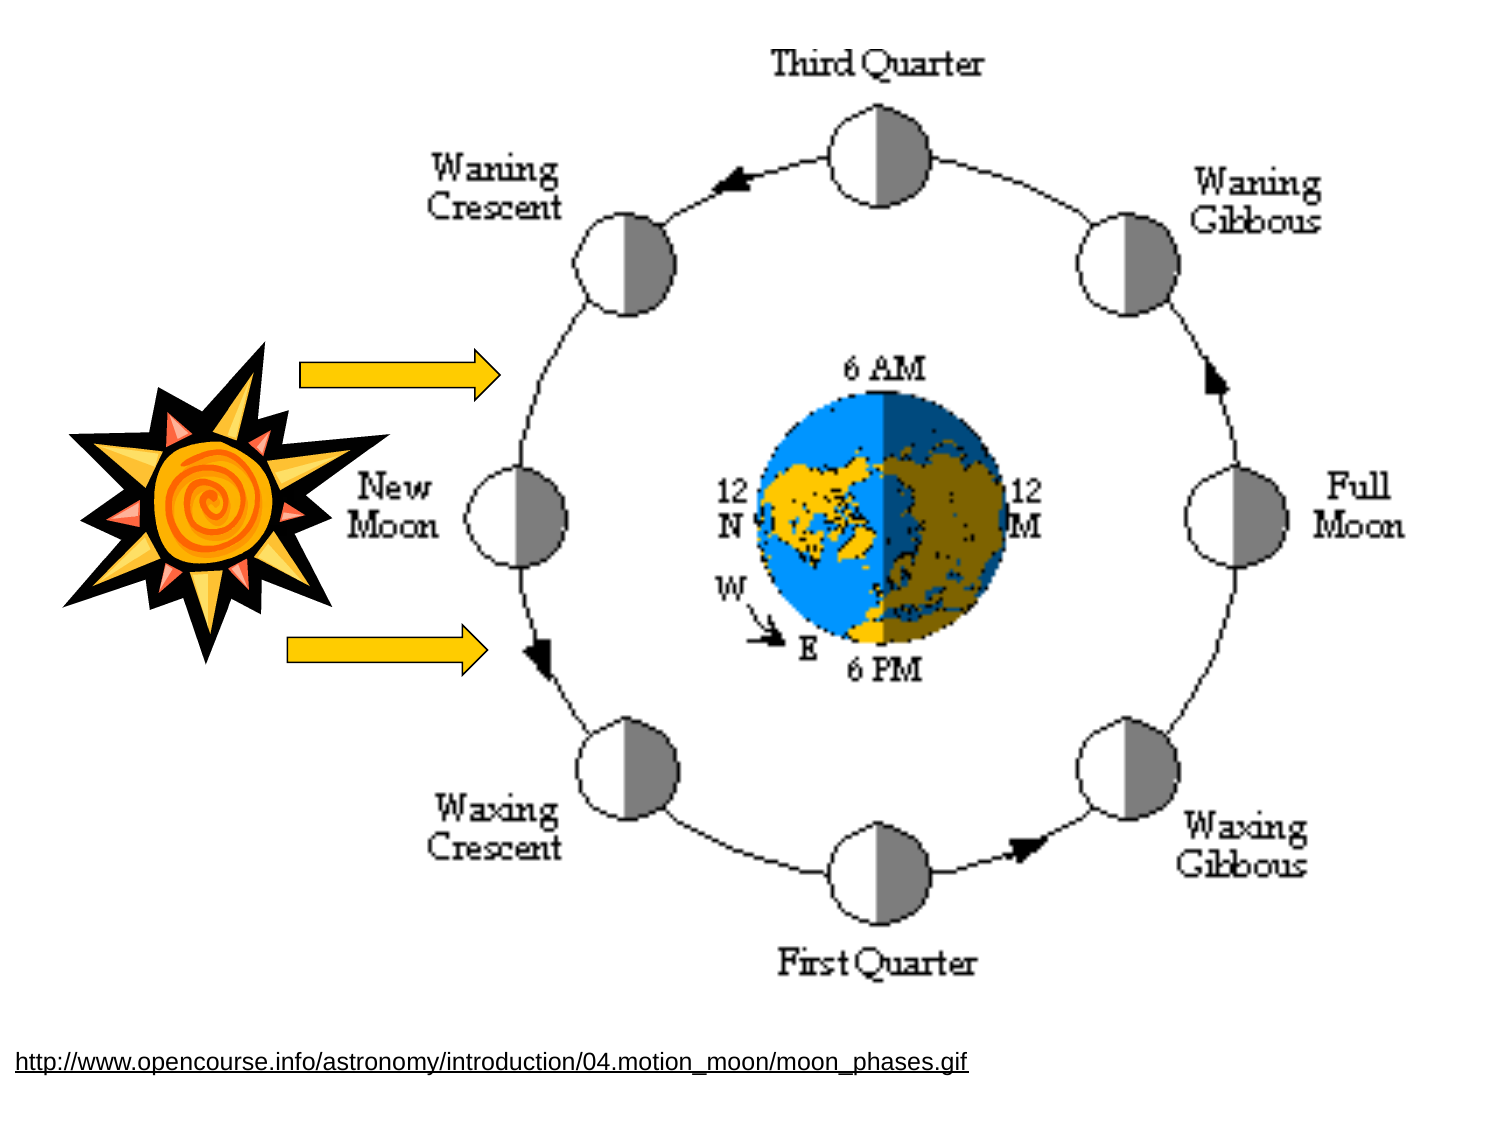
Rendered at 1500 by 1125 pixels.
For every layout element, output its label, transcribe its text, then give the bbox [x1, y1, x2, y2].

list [174, 49, 1413, 994]
text_box http://www.opencourse.info/astronomy/introduction/04.motion_moon/moon_phases.gif [0, 1037, 1400, 1083]
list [62, 337, 395, 669]
